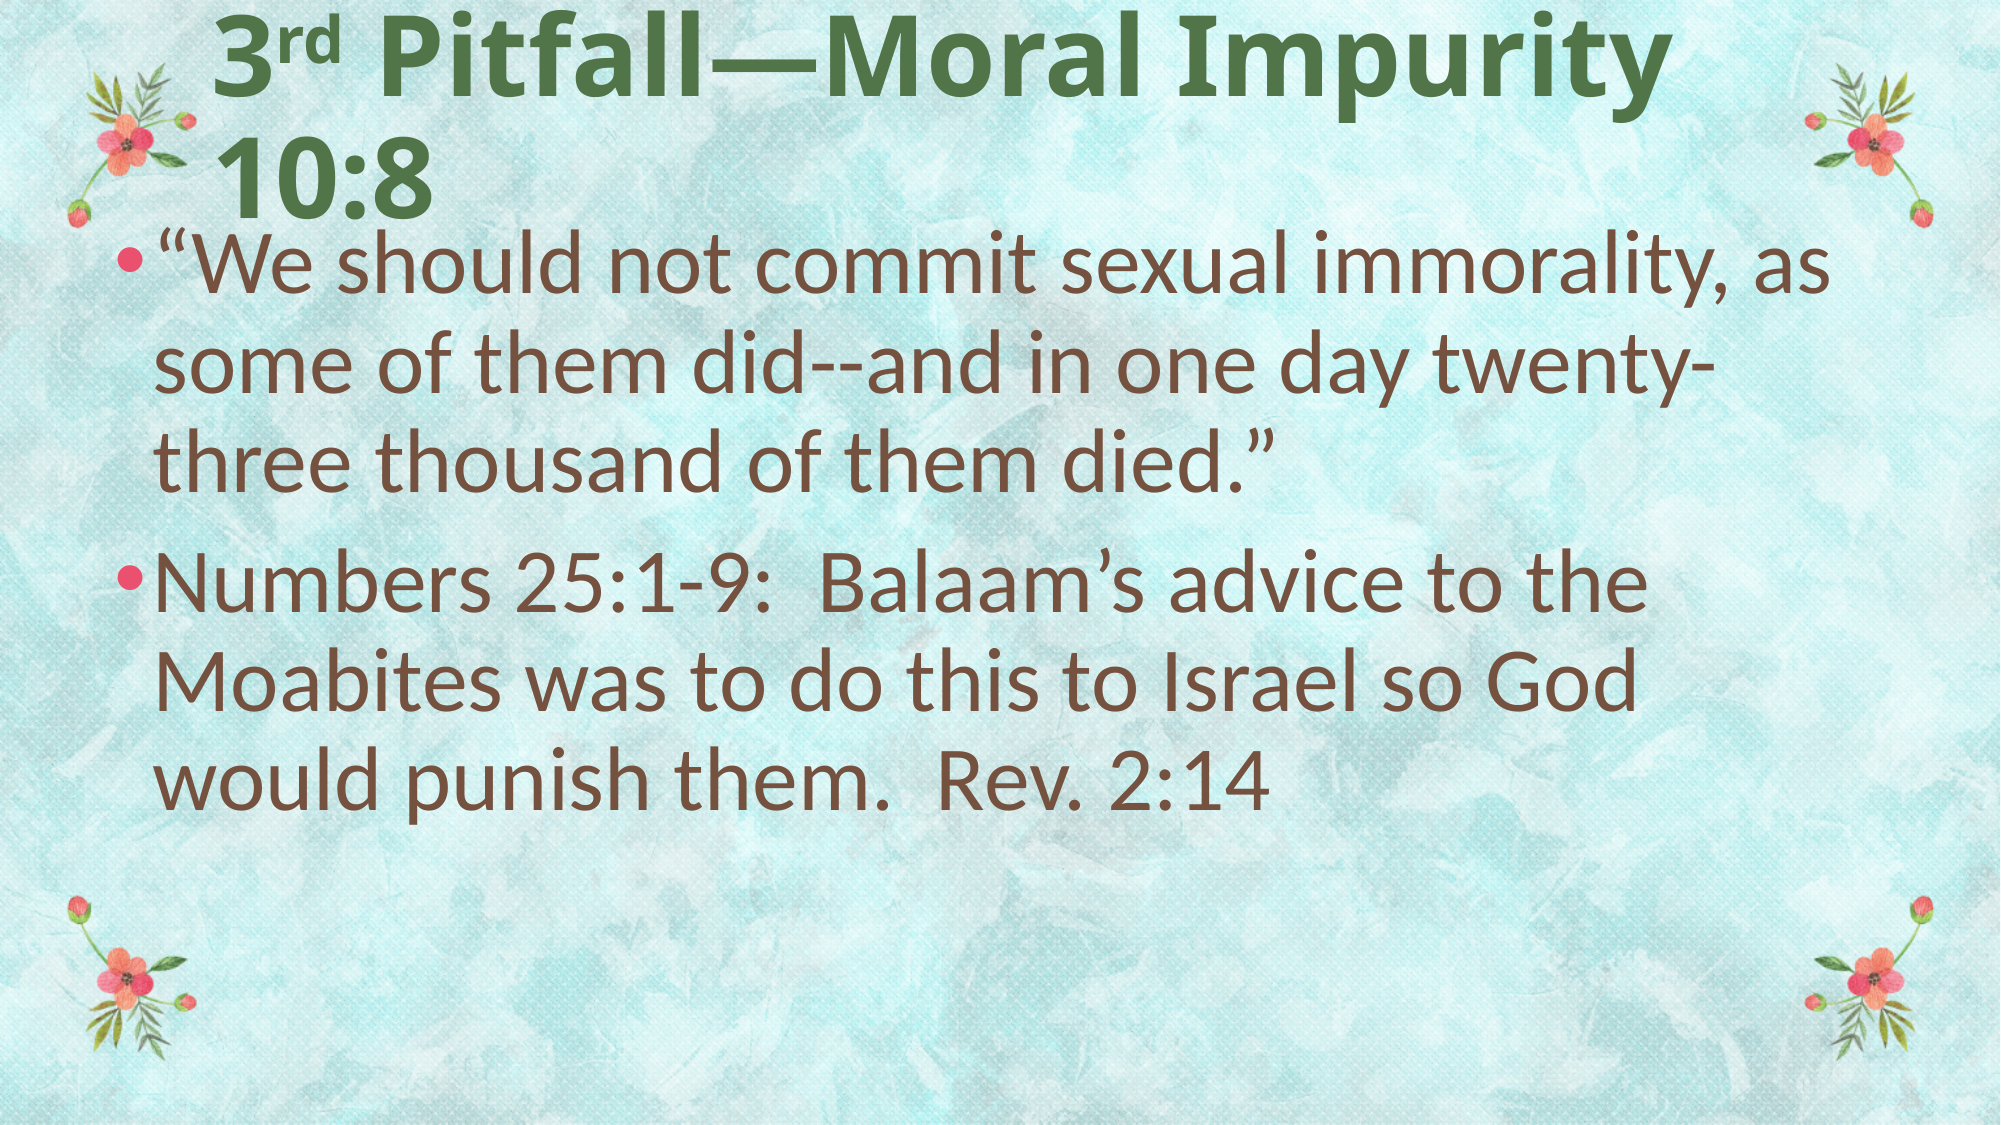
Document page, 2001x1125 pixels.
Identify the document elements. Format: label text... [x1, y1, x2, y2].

title 3rd Pitfall—Moral Impurity 10:8 [196, 55, 1828, 187]
picture [0, 0, 2001, 1125]
list “We should not commit sexual immorality, as some of them did--and in one day twenty-three thousand of them died.” Numbers 25:1-9: Balaam’s advice to the Moabites was to do this to Israel so God would punish them. Rev. 2:14 [99, 207, 1899, 1013]
